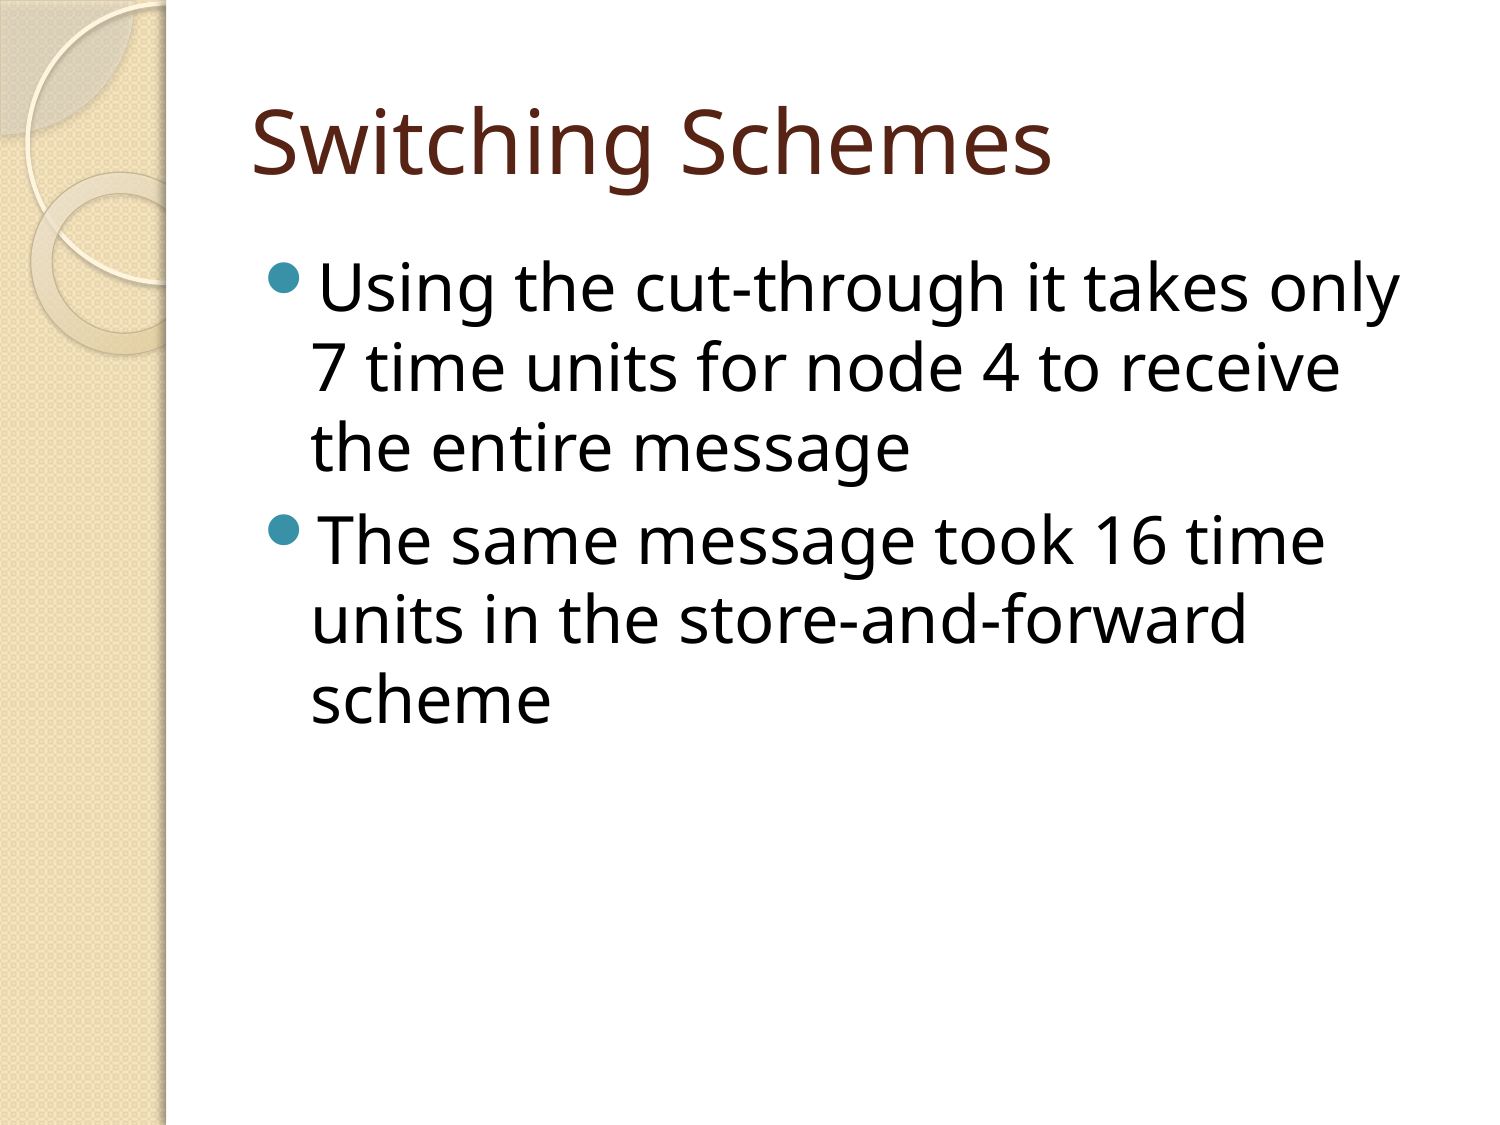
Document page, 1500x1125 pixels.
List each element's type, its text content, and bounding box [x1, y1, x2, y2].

list Using the cut-through it takes only 7 time units for node 4 to receive the entire message The same message took 16 time units in the store-and-forward scheme [235, 237, 1466, 1026]
title Switching Schemes [235, 45, 1466, 233]
